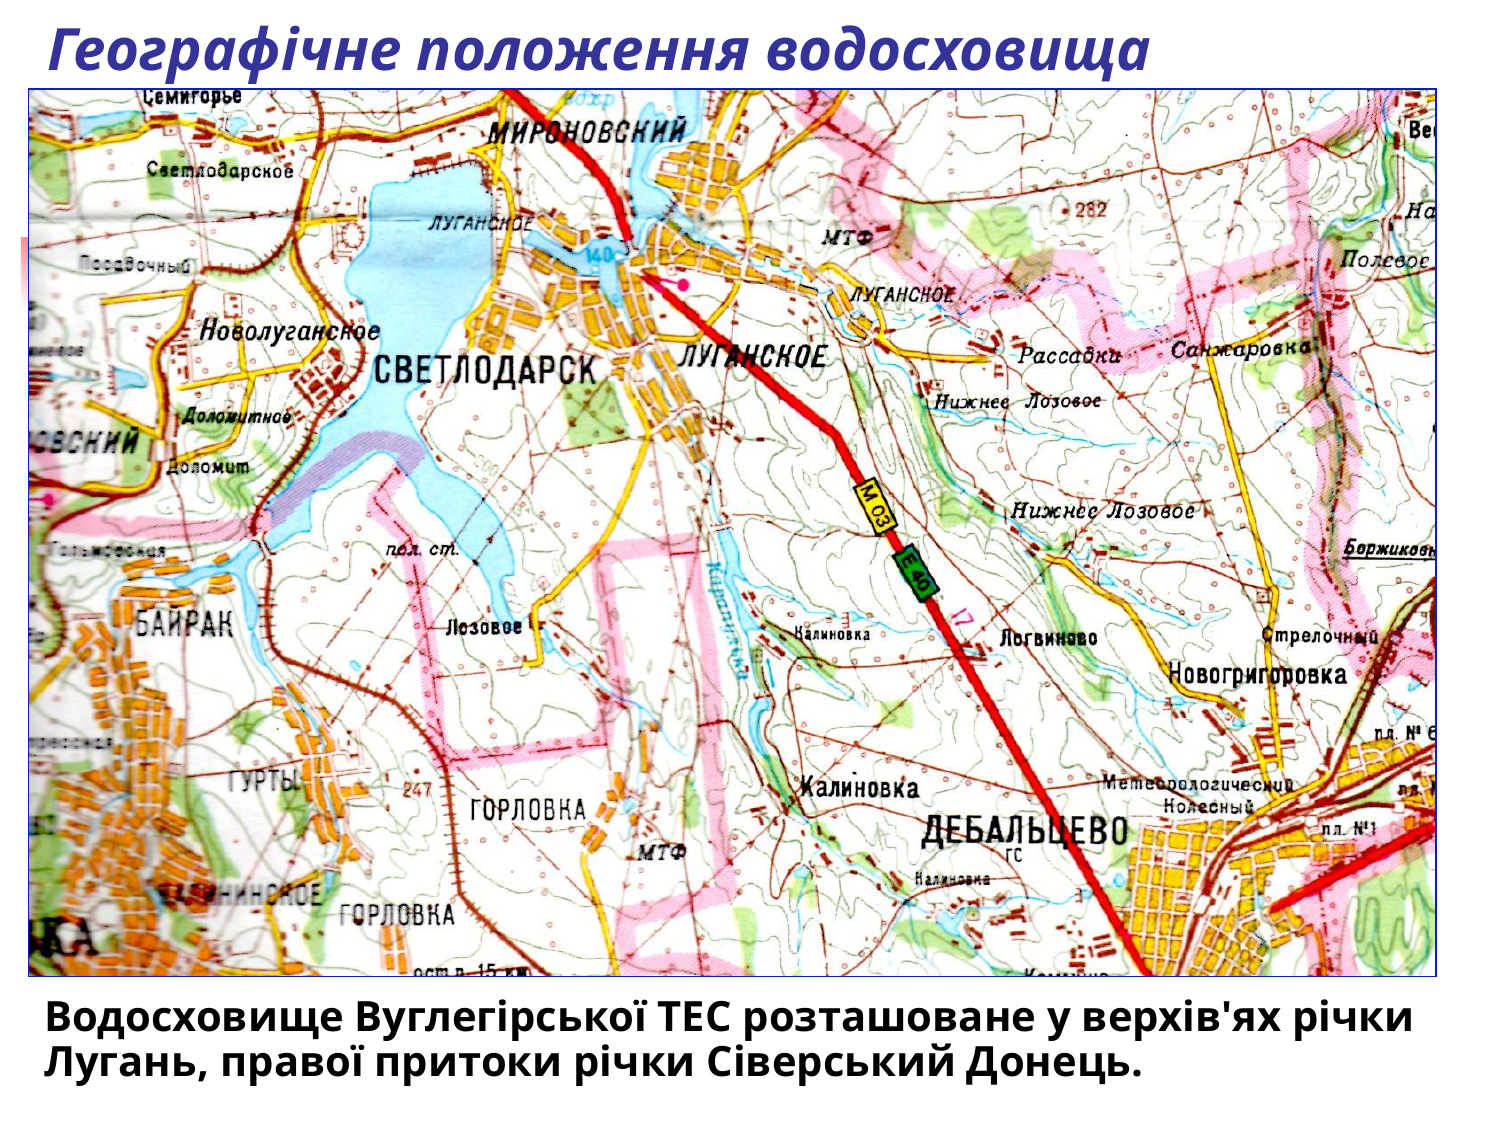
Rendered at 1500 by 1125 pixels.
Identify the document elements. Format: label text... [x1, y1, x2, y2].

title Географічне положення водосховища [32, 0, 1500, 91]
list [29, 89, 1436, 977]
text_box Водосховище Вуглегірської ТЕС розташоване у верхів'ях річки Лугань, правої притоки річки Сіверський Донець. [29, 987, 1436, 1093]
